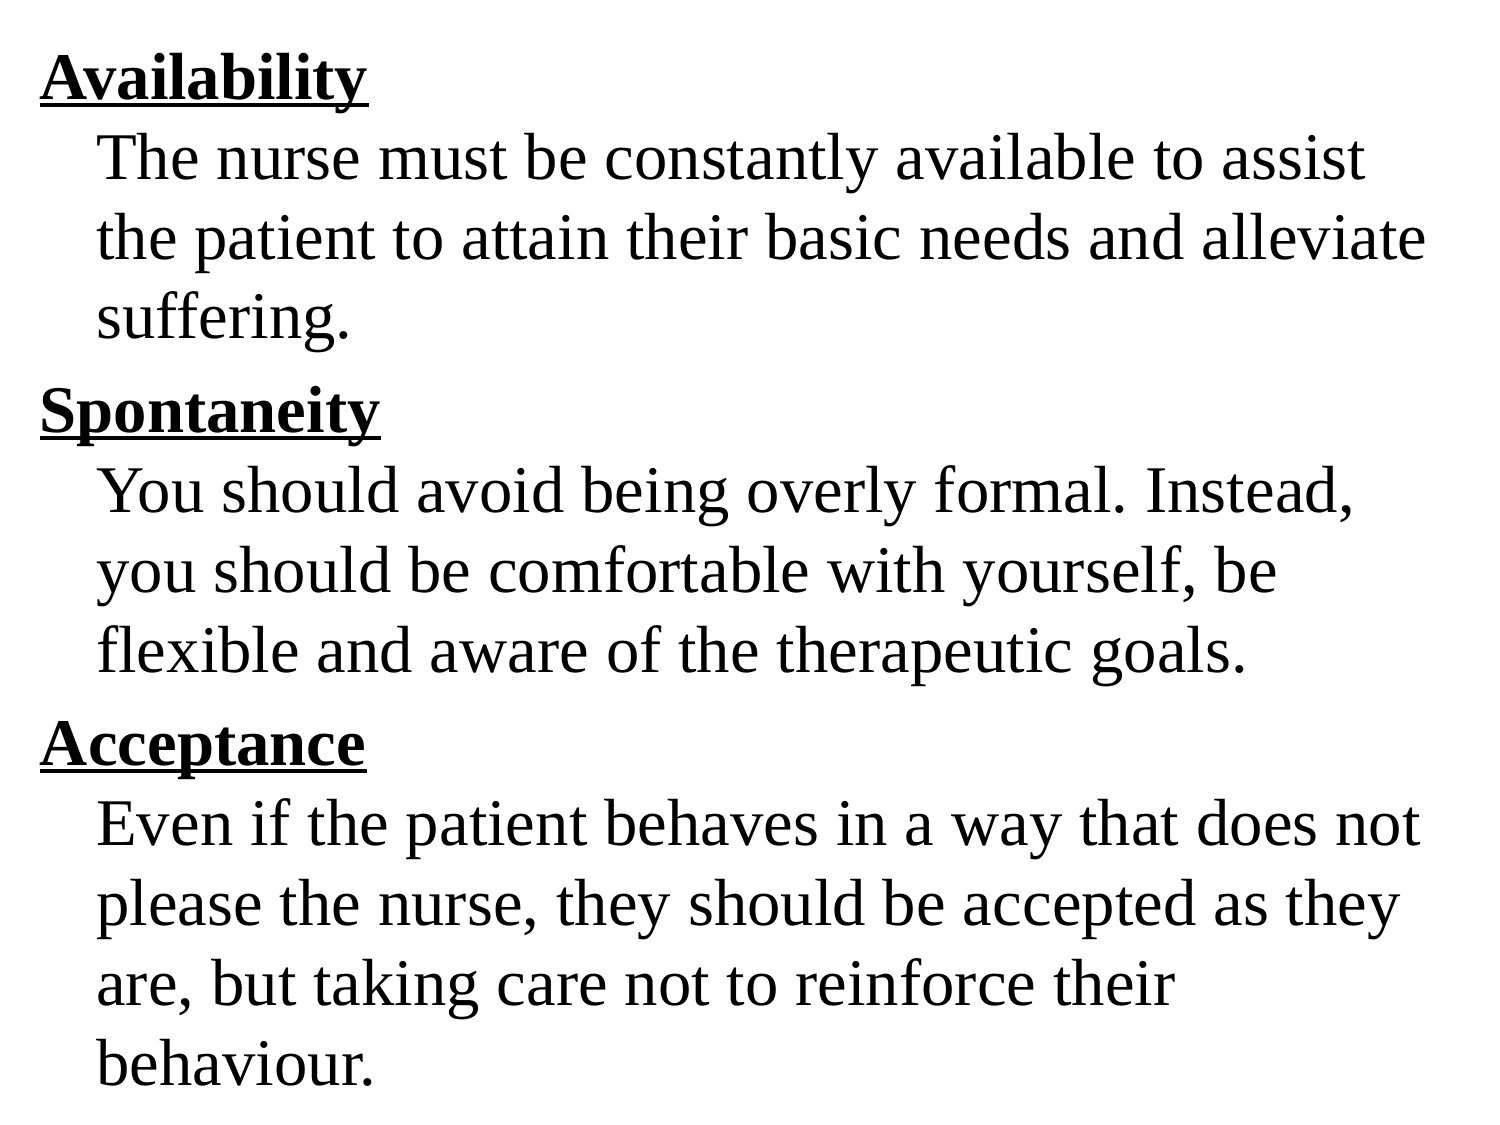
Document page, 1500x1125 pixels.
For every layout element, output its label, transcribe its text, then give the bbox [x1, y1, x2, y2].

list Availability The nurse must be constantly available to assist the patient to attain their basic needs and alleviate suffering. Spontaneity You should avoid being overly formal. Instead, you should be comfortable with yourself, be flexible and aware of the therapeutic goals. Acceptance Even if the patient behaves in a way that does not please the nurse, they should be accepted as they are, but taking care not to reinforce their behaviour. [24, 24, 1463, 1001]
